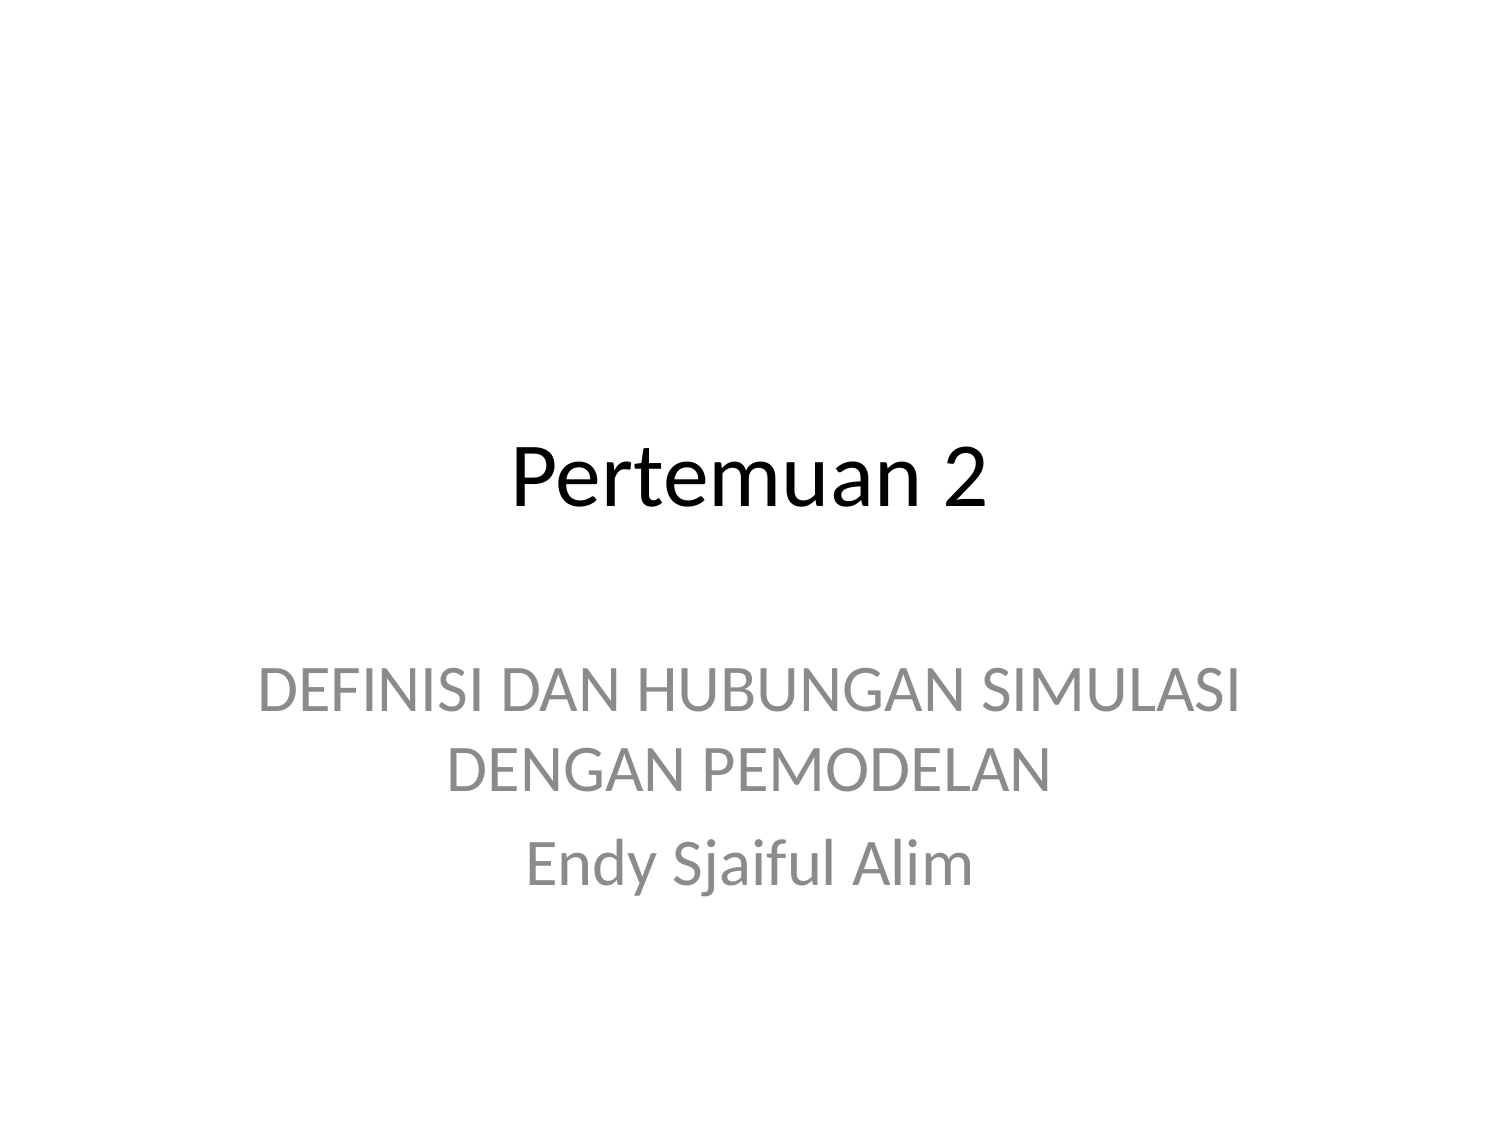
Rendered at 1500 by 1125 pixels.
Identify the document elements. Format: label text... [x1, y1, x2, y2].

title Pertemuan 2 [112, 349, 1388, 591]
subtitle DEFINISI DAN HUBUNGAN SIMULASI DENGAN PEMODELAN Endy Sjaiful Alim [225, 637, 1275, 925]
